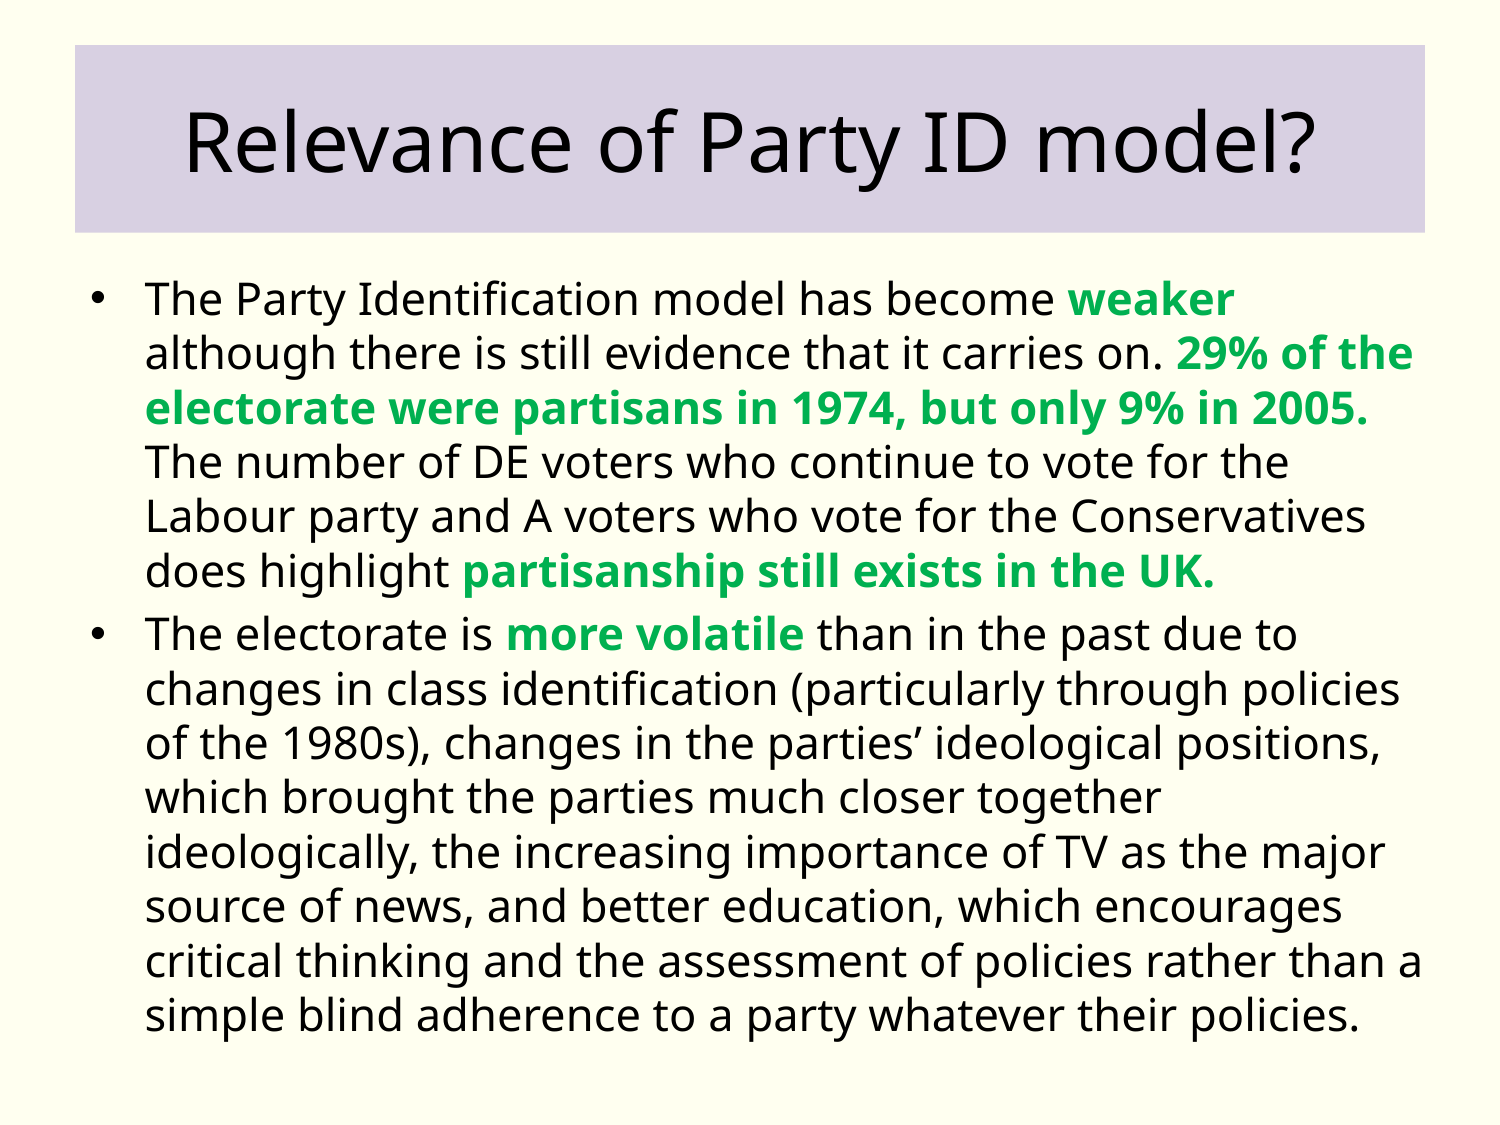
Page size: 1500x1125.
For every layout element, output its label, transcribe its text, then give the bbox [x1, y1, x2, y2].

list The Party Identification model has become weaker although there is still evidence that it carries on. 29% of the electorate were partisans in 1974, but only 9% in 2005. The number of DE voters who continue to vote for the Labour party and A voters who vote for the Conservatives does highlight partisanship still exists in the UK. The electorate is more volatile than in the past due to changes in class identification (particularly through policies of the 1980s), changes in the parties’ ideological positions, which brought the parties much closer together ideologically, the increasing importance of TV as the major source of news, and better education, which encourages critical thinking and the assessment of policies rather than a simple blind adherence to a party whatever their policies. [75, 262, 1447, 1106]
title Relevance of Party ID model? [75, 45, 1425, 233]
